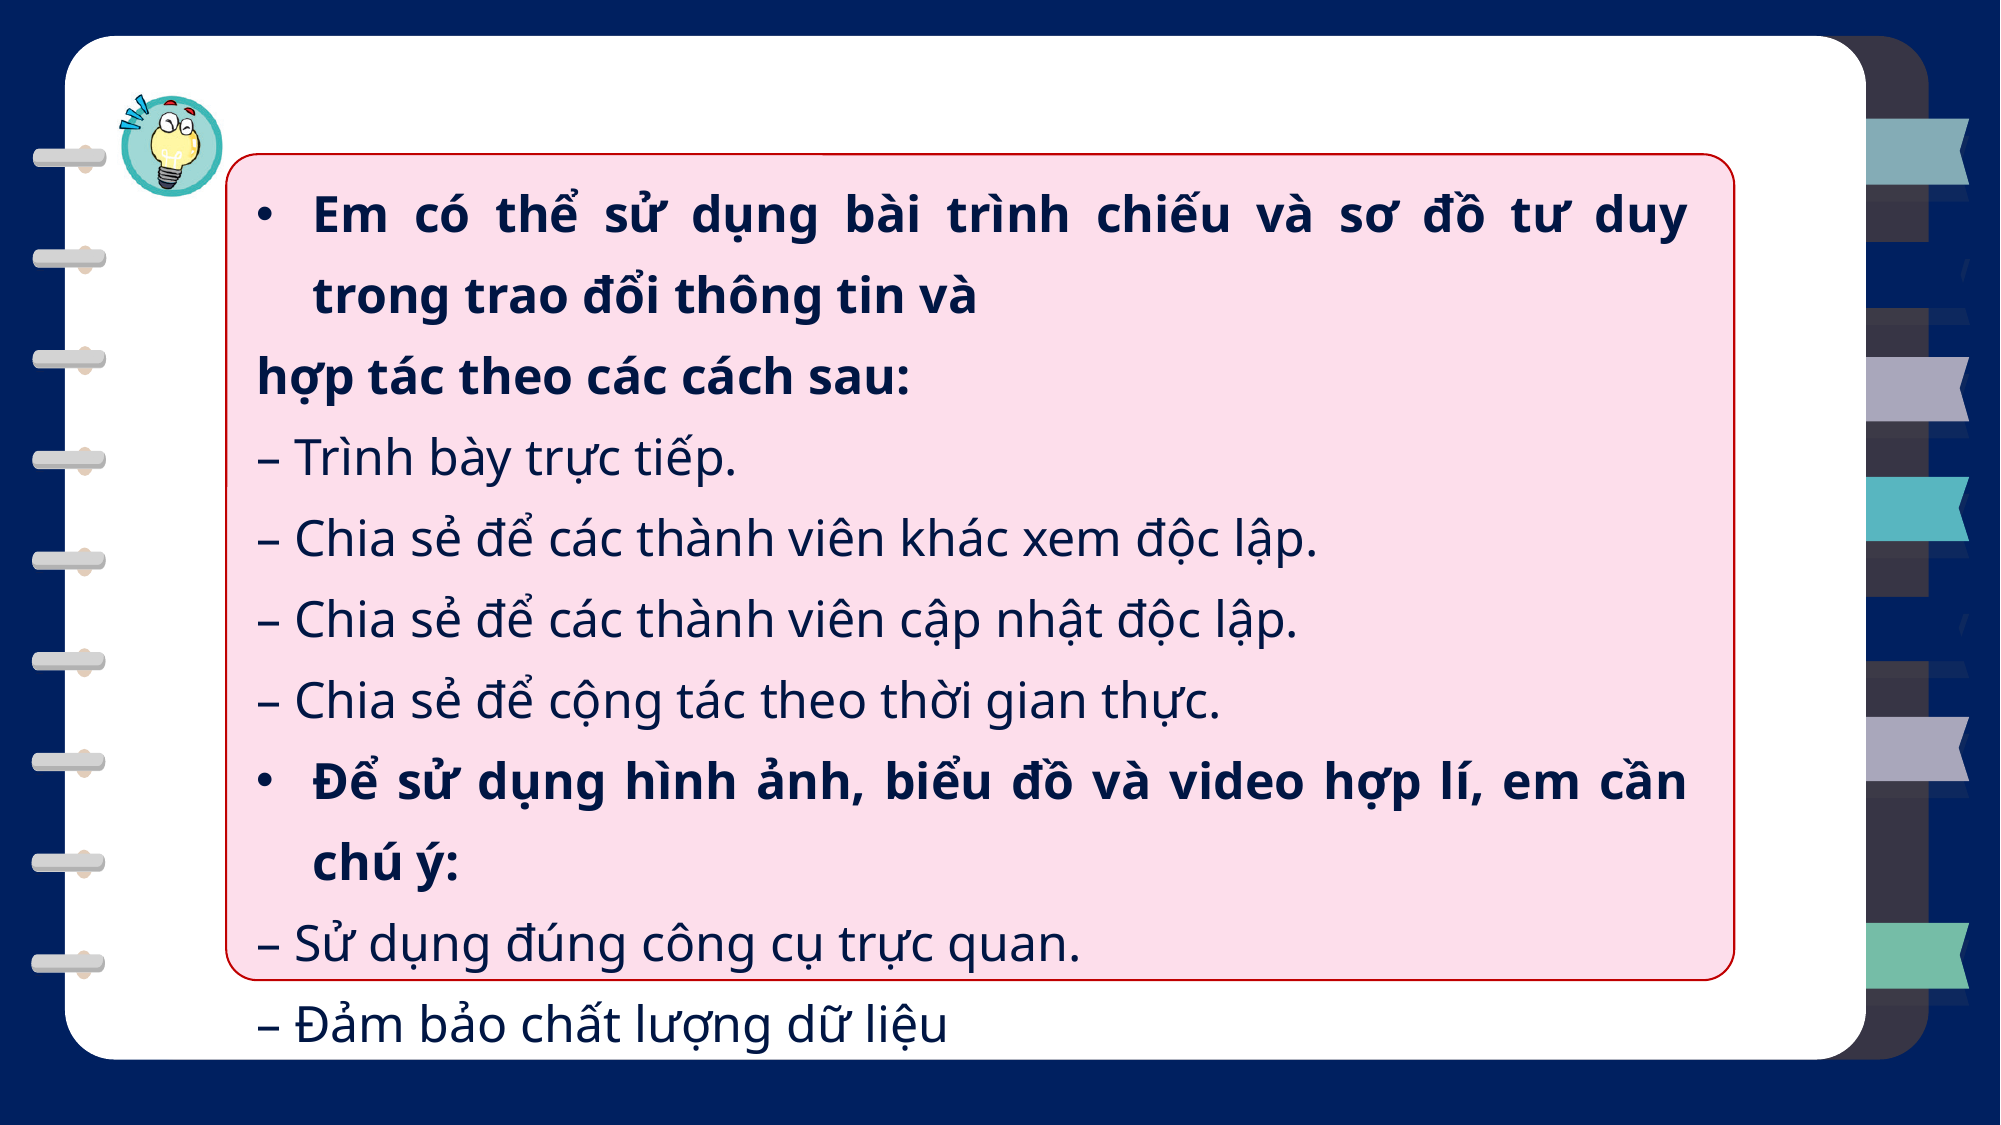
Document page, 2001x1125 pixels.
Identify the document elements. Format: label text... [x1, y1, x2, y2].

text_box Em có thể sử dụng bài trình chiếu và sơ đồ tư duy trong trao đổi thông tin và hợp tác theo các cách sau: – Trình bày trực tiếp. – Chia sẻ để các thành viên khác xem độc lập. – Chia sẻ để các thành viên cập nhật độc lập. – Chia sẻ để cộng tác theo thời gian thực. Để sử dụng hình ảnh, biểu đồ và video hợp lí, em cần chú ý: – Sử dụng đúng công cụ trực quan. – Đảm bảo chất lượng dữ liệu [226, 154, 1704, 1060]
text_box [250, 153, 1736, 982]
picture [115, 85, 227, 205]
